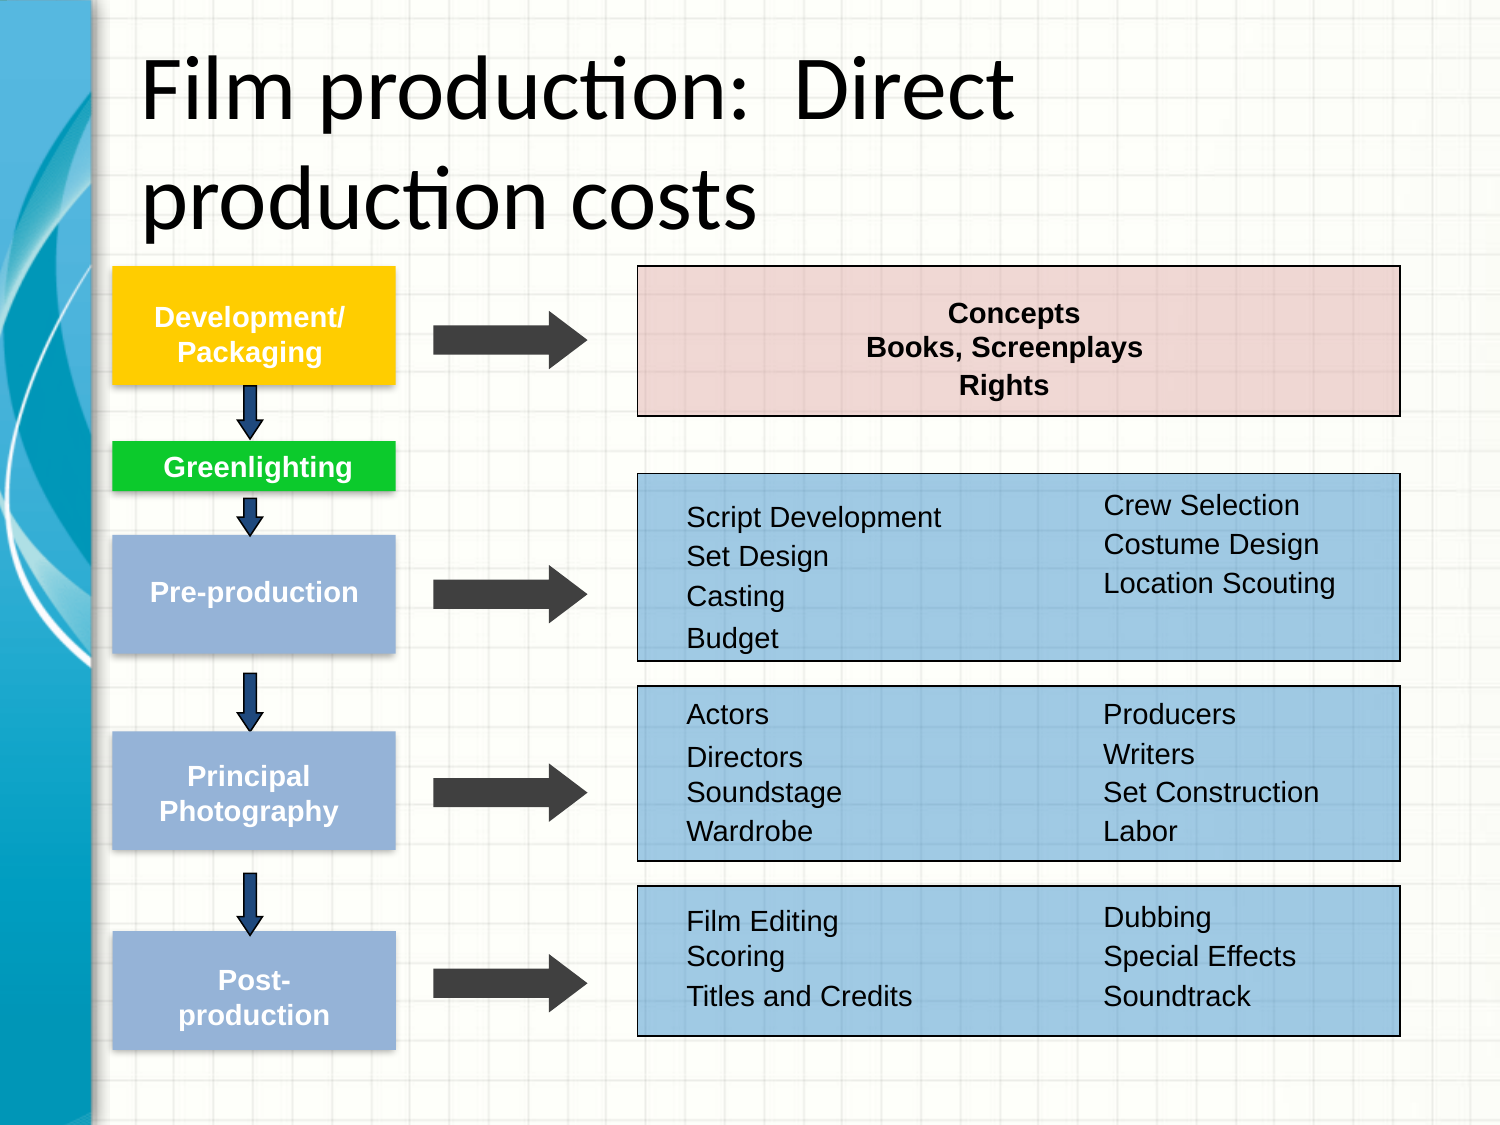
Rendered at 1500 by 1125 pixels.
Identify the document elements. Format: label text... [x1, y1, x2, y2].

picture [0, 0, 1500, 1125]
text_box Principal Photography [124, 749, 374, 835]
text_box [637, 473, 1400, 661]
text_box Producers [1103, 695, 1237, 731]
text_box Film Editing [686, 902, 840, 938]
text_box [637, 885, 1400, 1036]
text_box Casting [686, 576, 786, 612]
text_box Post-production [133, 953, 376, 1039]
text_box Soundstage [686, 773, 843, 809]
text_box Script Development [686, 498, 943, 534]
text_box Actors [686, 695, 770, 731]
title Film production: Direct production costs [125, 44, 1450, 232]
text_box [112, 266, 396, 385]
text_box [637, 266, 1400, 417]
text_box [433, 763, 588, 822]
text_box Special Effects [1103, 937, 1297, 973]
text_box Scoring [686, 937, 786, 973]
text_box [112, 441, 396, 492]
text_box Crew Selection [1103, 486, 1301, 522]
text_box [433, 310, 588, 370]
text_box [237, 385, 263, 440]
text_box Costume Design [1103, 525, 1320, 561]
text_box [637, 685, 1400, 861]
text_box [433, 954, 588, 1013]
text_box Wardrobe [686, 812, 814, 848]
text_box Set Construction [1103, 773, 1321, 809]
text_box [112, 931, 396, 1050]
text_box Development/ Packaging [125, 291, 375, 376]
text_box [237, 498, 263, 536]
text_box Greenlighting [137, 441, 380, 491]
text_box Location Scouting [1103, 564, 1337, 600]
text_box [433, 565, 588, 624]
text_box Set Design [686, 537, 830, 573]
text_box Rights [958, 365, 1050, 401]
text_box Budget [686, 619, 780, 655]
text_box Labor [1103, 812, 1179, 848]
text_box [237, 873, 263, 936]
text_box Books, Screenplays [865, 328, 1144, 364]
text_box [237, 673, 263, 730]
text_box Titles and Credits [686, 977, 914, 1013]
text_box Writers [1103, 734, 1196, 770]
text_box Soundtrack [1103, 977, 1252, 1013]
text_box [112, 731, 396, 850]
text_box Pre-production [133, 566, 376, 616]
text_box Directors [686, 738, 804, 773]
text_box Dubbing [1103, 898, 1213, 934]
text_box Concepts [947, 294, 1081, 328]
text_box [112, 534, 396, 654]
